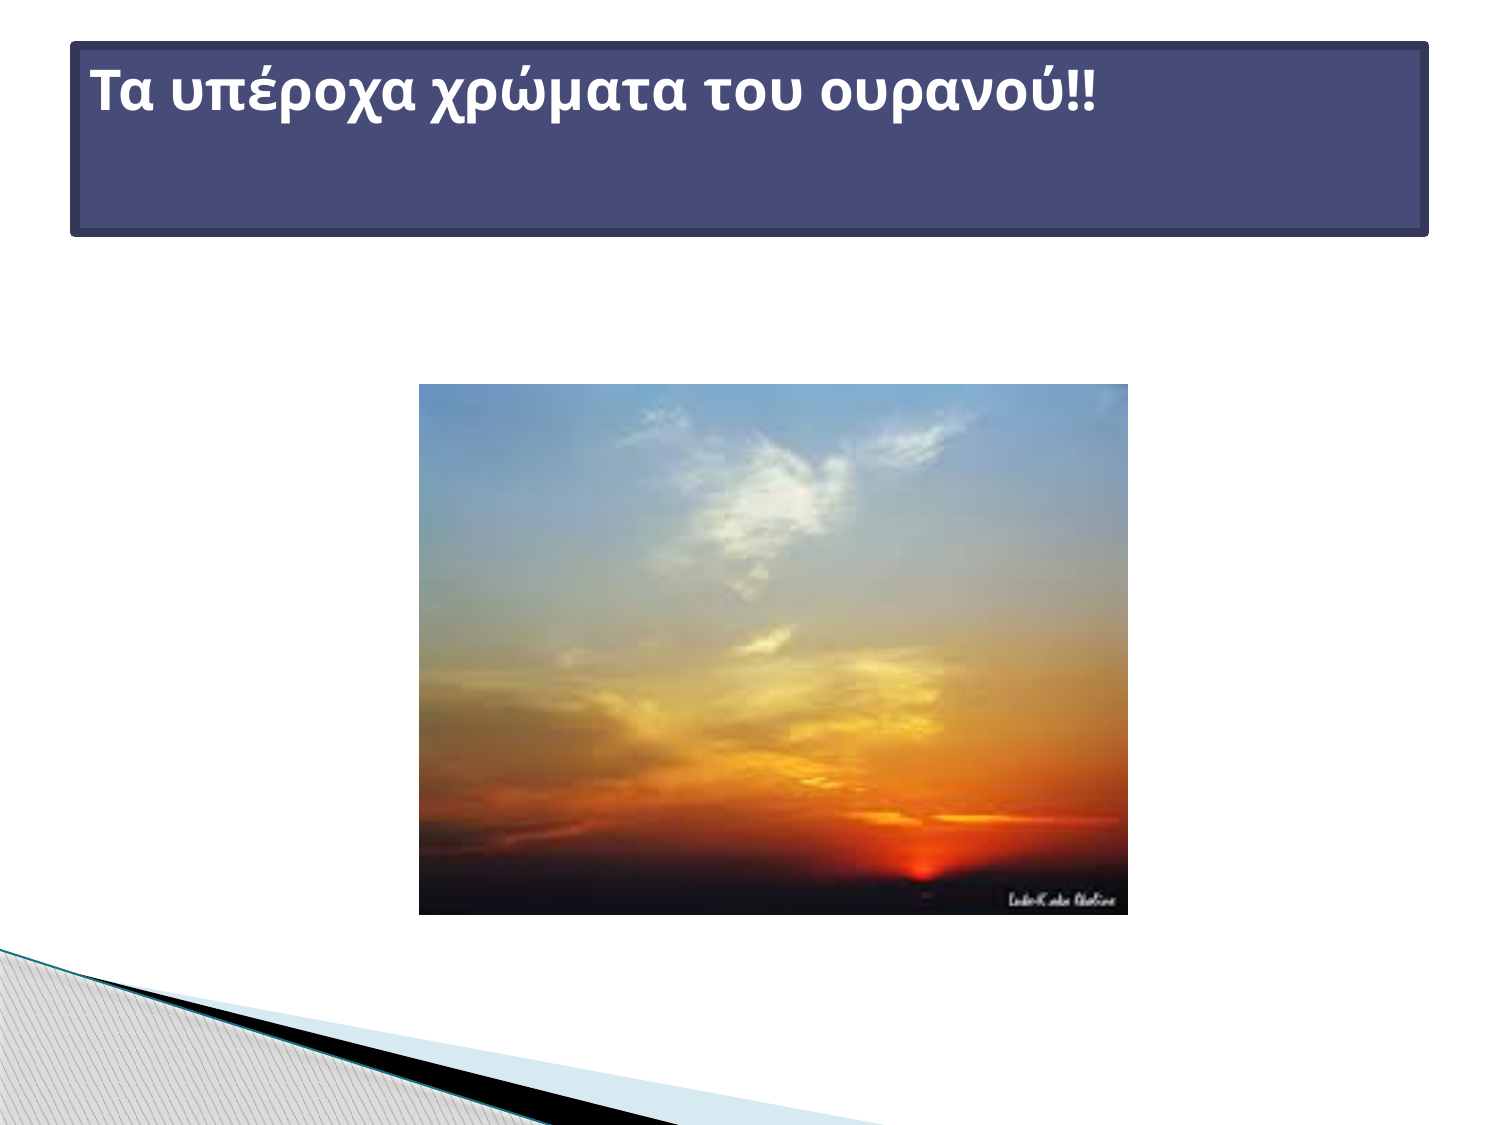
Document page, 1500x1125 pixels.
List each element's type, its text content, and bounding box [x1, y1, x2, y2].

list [418, 383, 1129, 916]
title Τα υπέροχα χρώματα του ουρανού!! [70, 41, 1429, 237]
